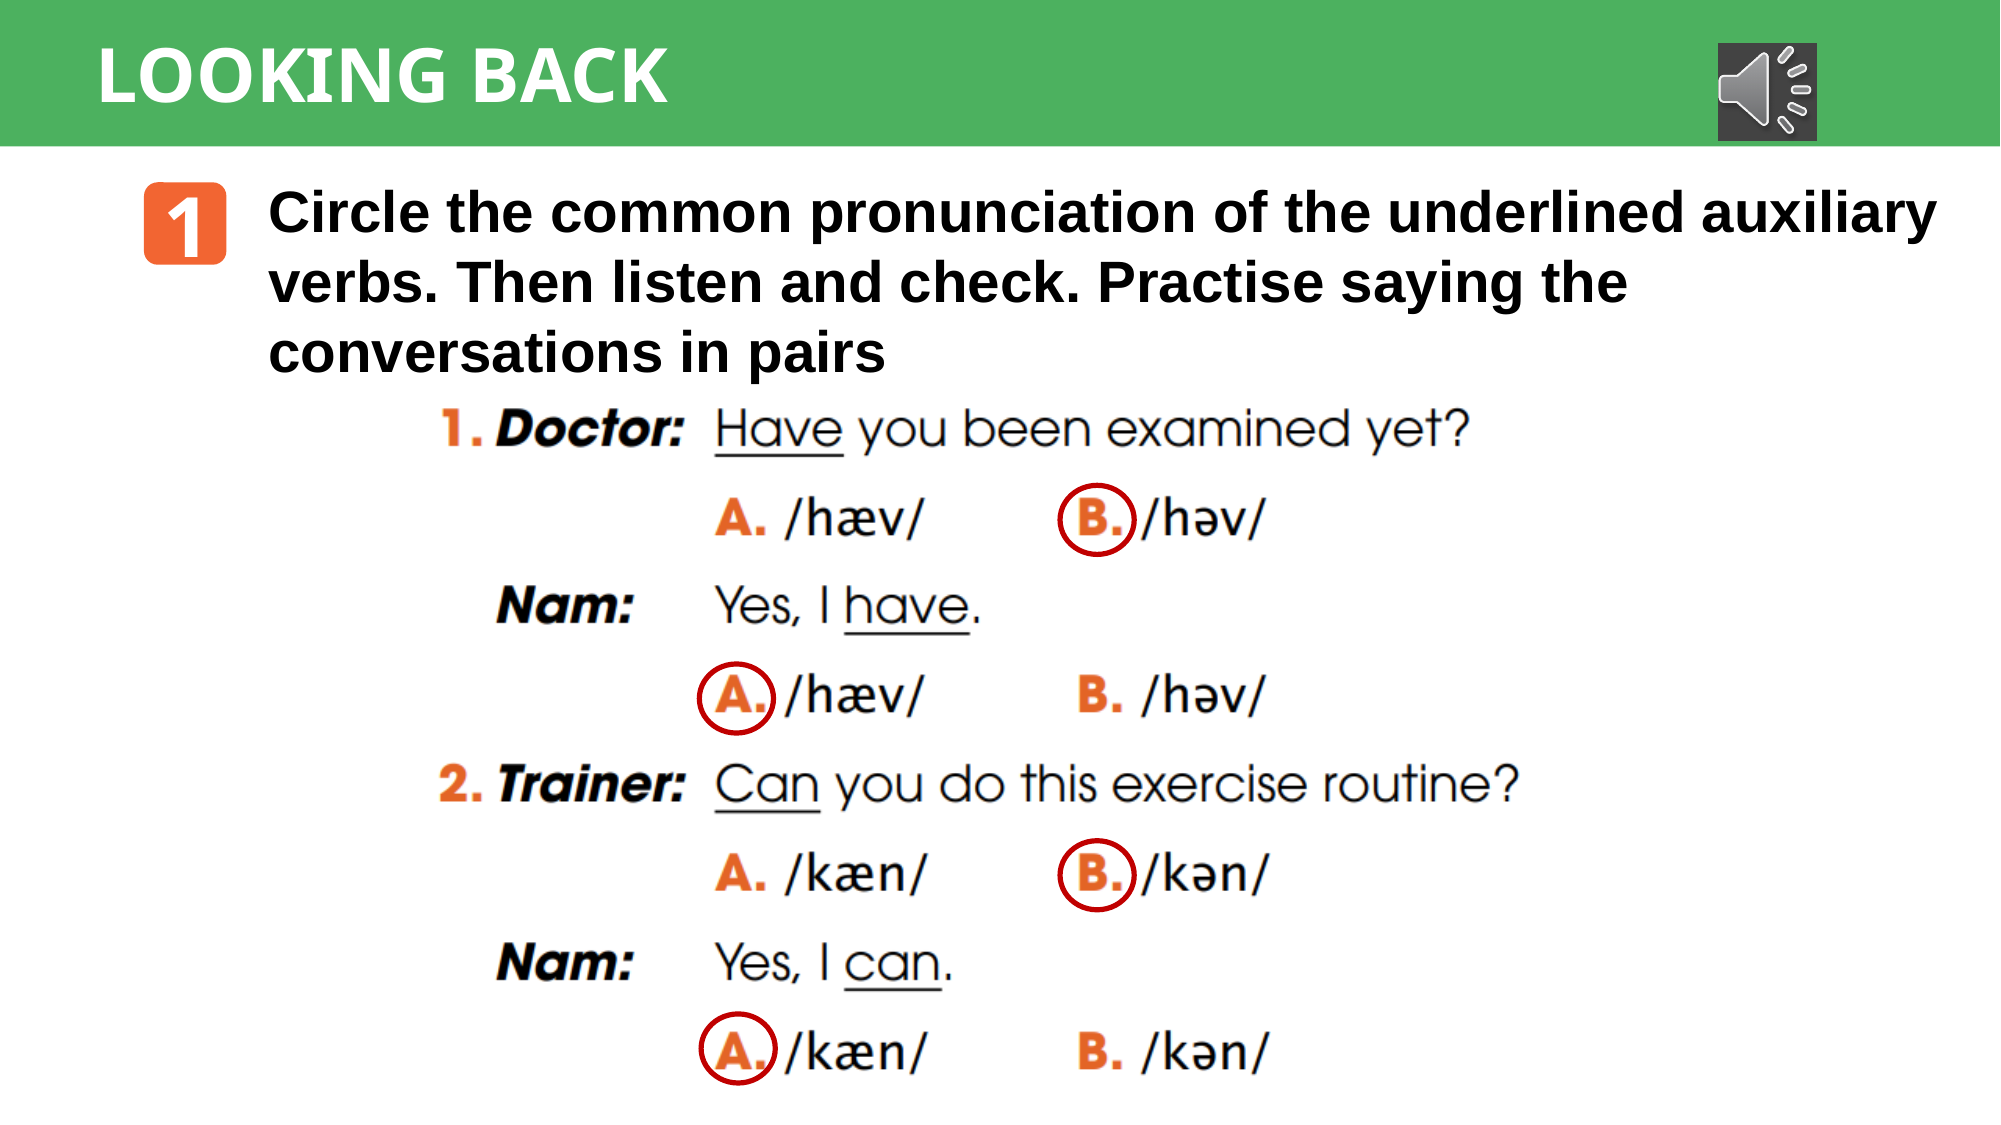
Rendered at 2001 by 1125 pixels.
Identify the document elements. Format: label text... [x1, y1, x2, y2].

text_box LOOKING BACK [81, 20, 831, 125]
picture [1717, 42, 1818, 143]
text_box [142, 184, 148, 263]
picture [386, 393, 1590, 1104]
text_box [0, 0, 2000, 147]
text_box [223, 185, 228, 262]
text_box 1 [148, 166, 223, 282]
text_box Circle the common pronunciation of the underlined auxiliary verbs. Then listen and check. Practise saying the conversations in pairs [253, 166, 1975, 392]
